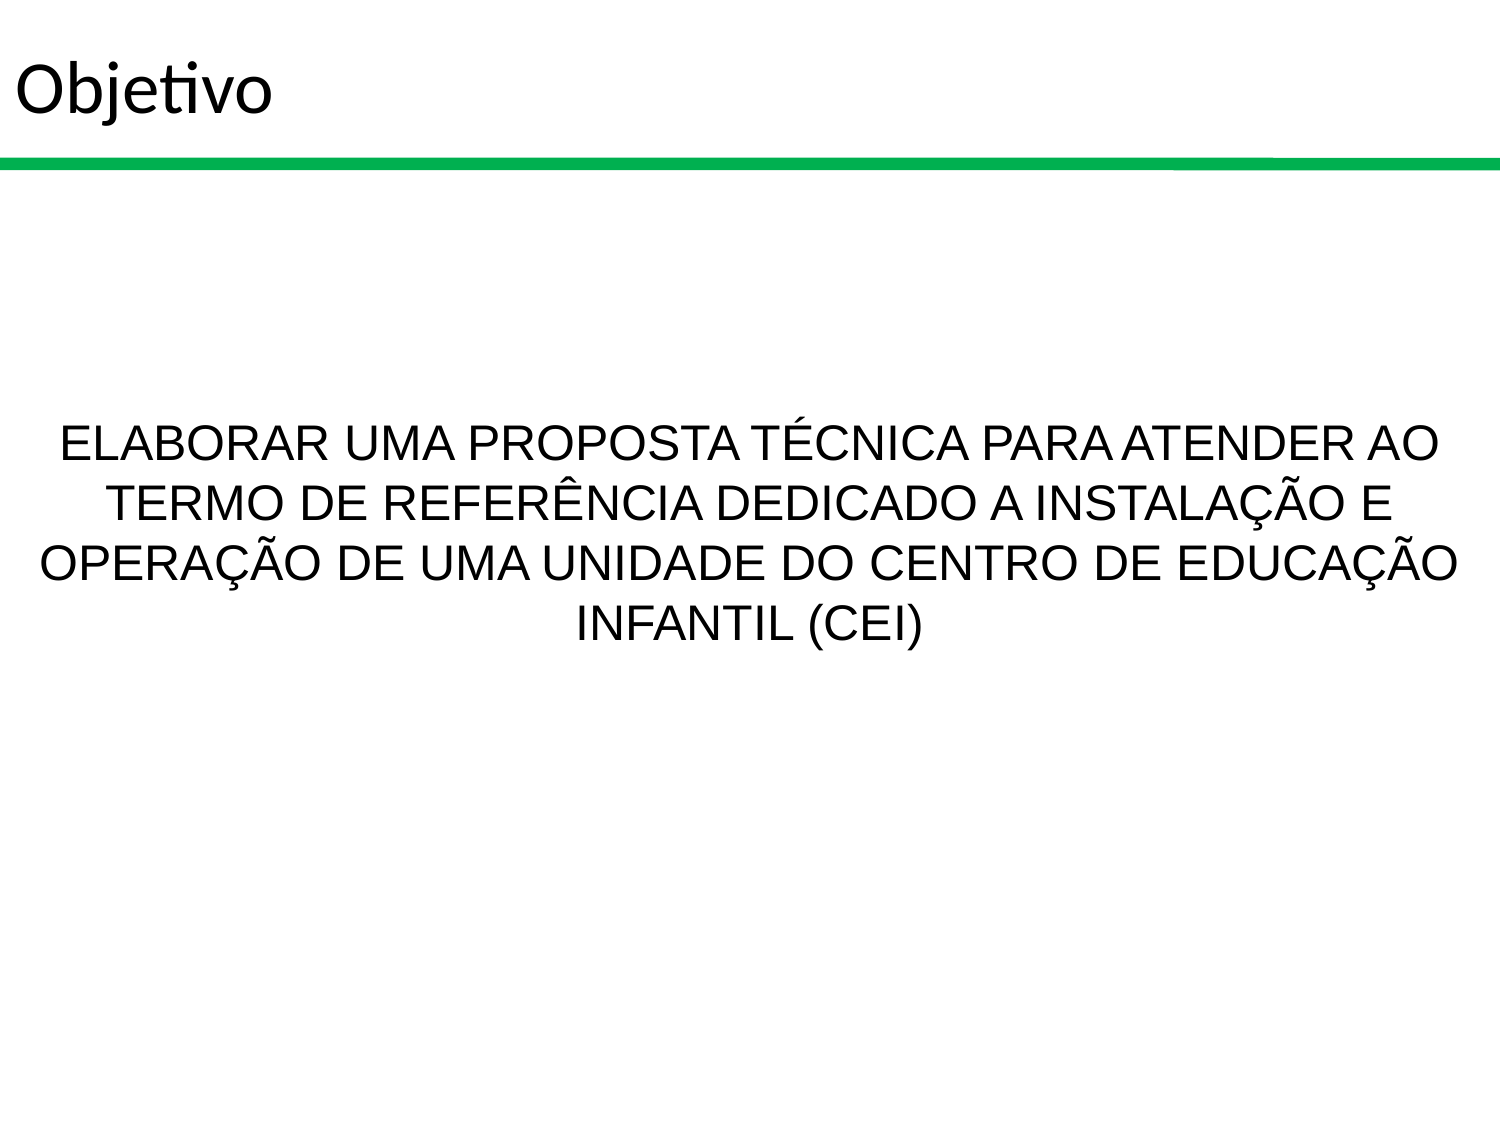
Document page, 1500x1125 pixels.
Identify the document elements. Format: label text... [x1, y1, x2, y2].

title Objetivo [0, 30, 1471, 137]
text_box ELABORAR UMA PROPOSTA TÉCNICA PARA ATENDER AO TERMO DE REFERÊNCIA DEDICADO A INSTALAÇÃO E OPERAÇÃO DE UMA UNIDADE DO CENTRO DE EDUCAÇÃO INFANTIL (CEI) [0, 403, 1500, 659]
